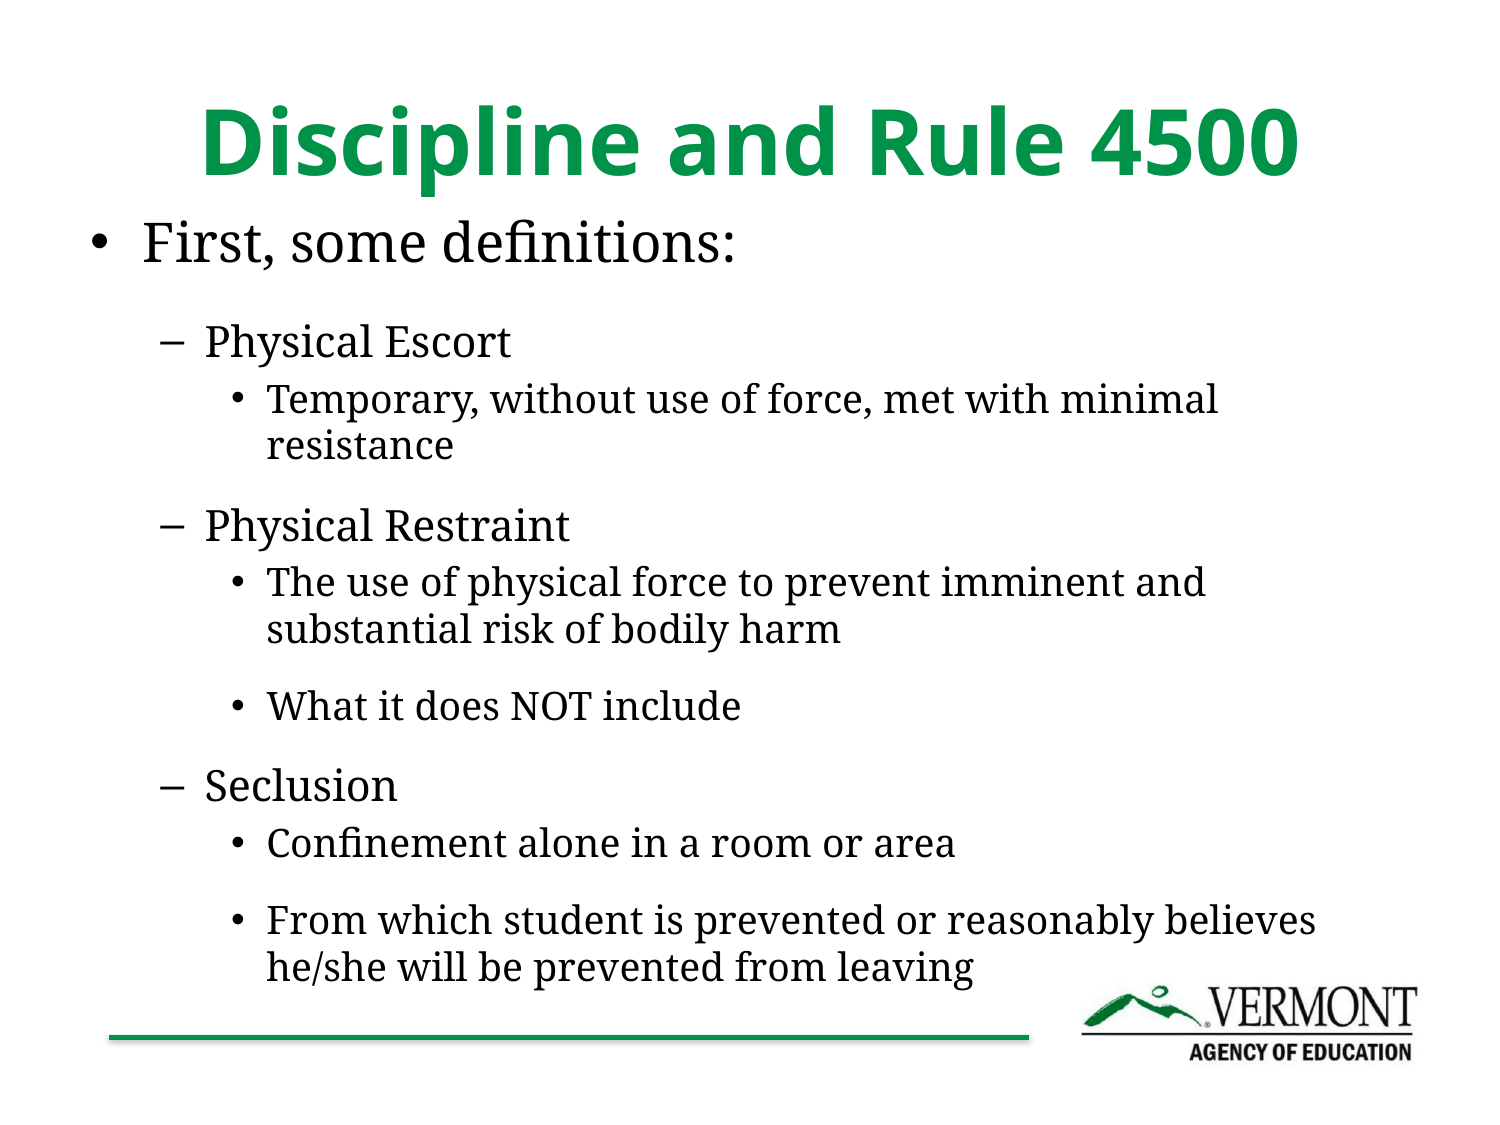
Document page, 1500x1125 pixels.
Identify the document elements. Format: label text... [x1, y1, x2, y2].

picture [1069, 949, 1455, 1085]
list First, some definitions: Physical Escort Temporary, without use of force, met with minimal resistance Physical Restraint The use of physical force to prevent imminent and substantial risk of bodily harm What it does NOT include Seclusion Confinement alone in a room or area From which student is prevented or reasonably believes he/she will be prevented from leaving [75, 200, 1425, 1000]
title Discipline and Rule 4500 [75, 45, 1425, 200]
